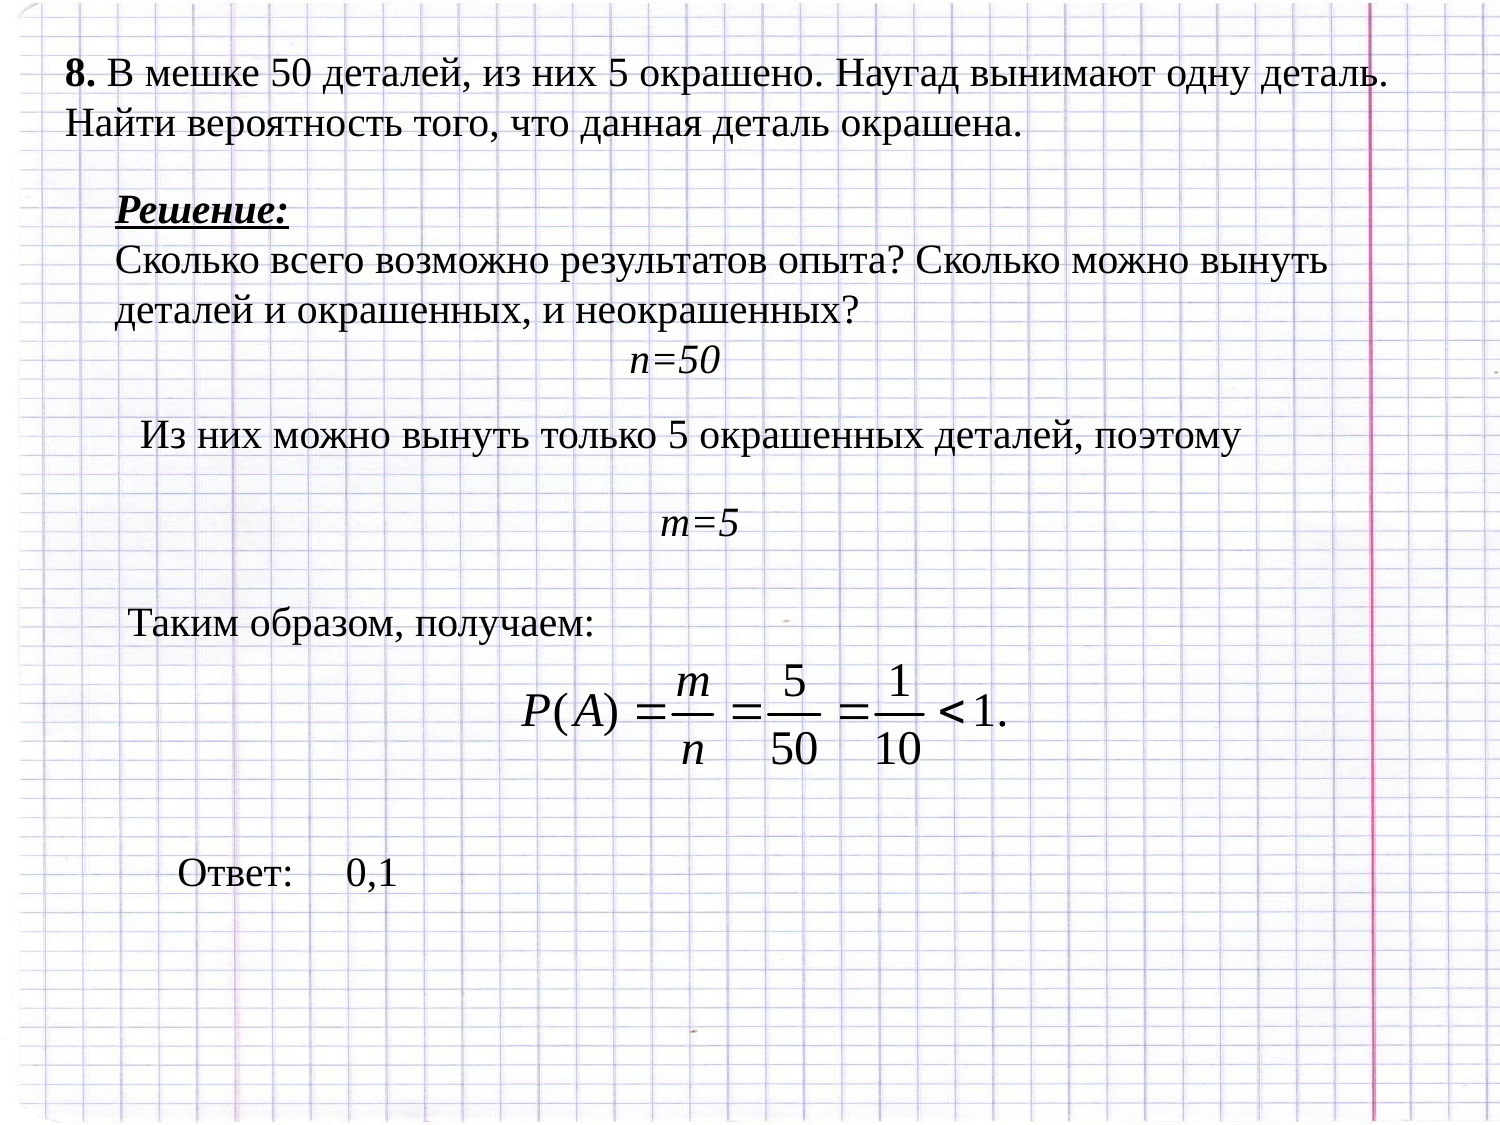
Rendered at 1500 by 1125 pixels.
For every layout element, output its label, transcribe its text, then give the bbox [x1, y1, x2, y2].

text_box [512, 649, 1013, 776]
picture [0, 0, 1500, 1125]
text_box 8. В мешке 50 деталей, из них 5 окрашено. Наугад вынимают одну деталь. Найти вероятность того, что данная деталь окрашена. [49, 37, 1463, 153]
text_box Решение: Сколько всего возможно результатов опыта? Сколько можно вынуть деталей и окрашенных, и неокрашенных? [99, 174, 1400, 390]
text_box n=50 [487, 324, 863, 390]
text_box Ответ: 0,1 [162, 837, 713, 903]
text_box Из них можно вынуть только 5 окрашенных деталей, поэтому [124, 399, 1388, 465]
text_box m=5 [549, 487, 850, 553]
text_box Таким образом, получаем: [112, 587, 713, 653]
